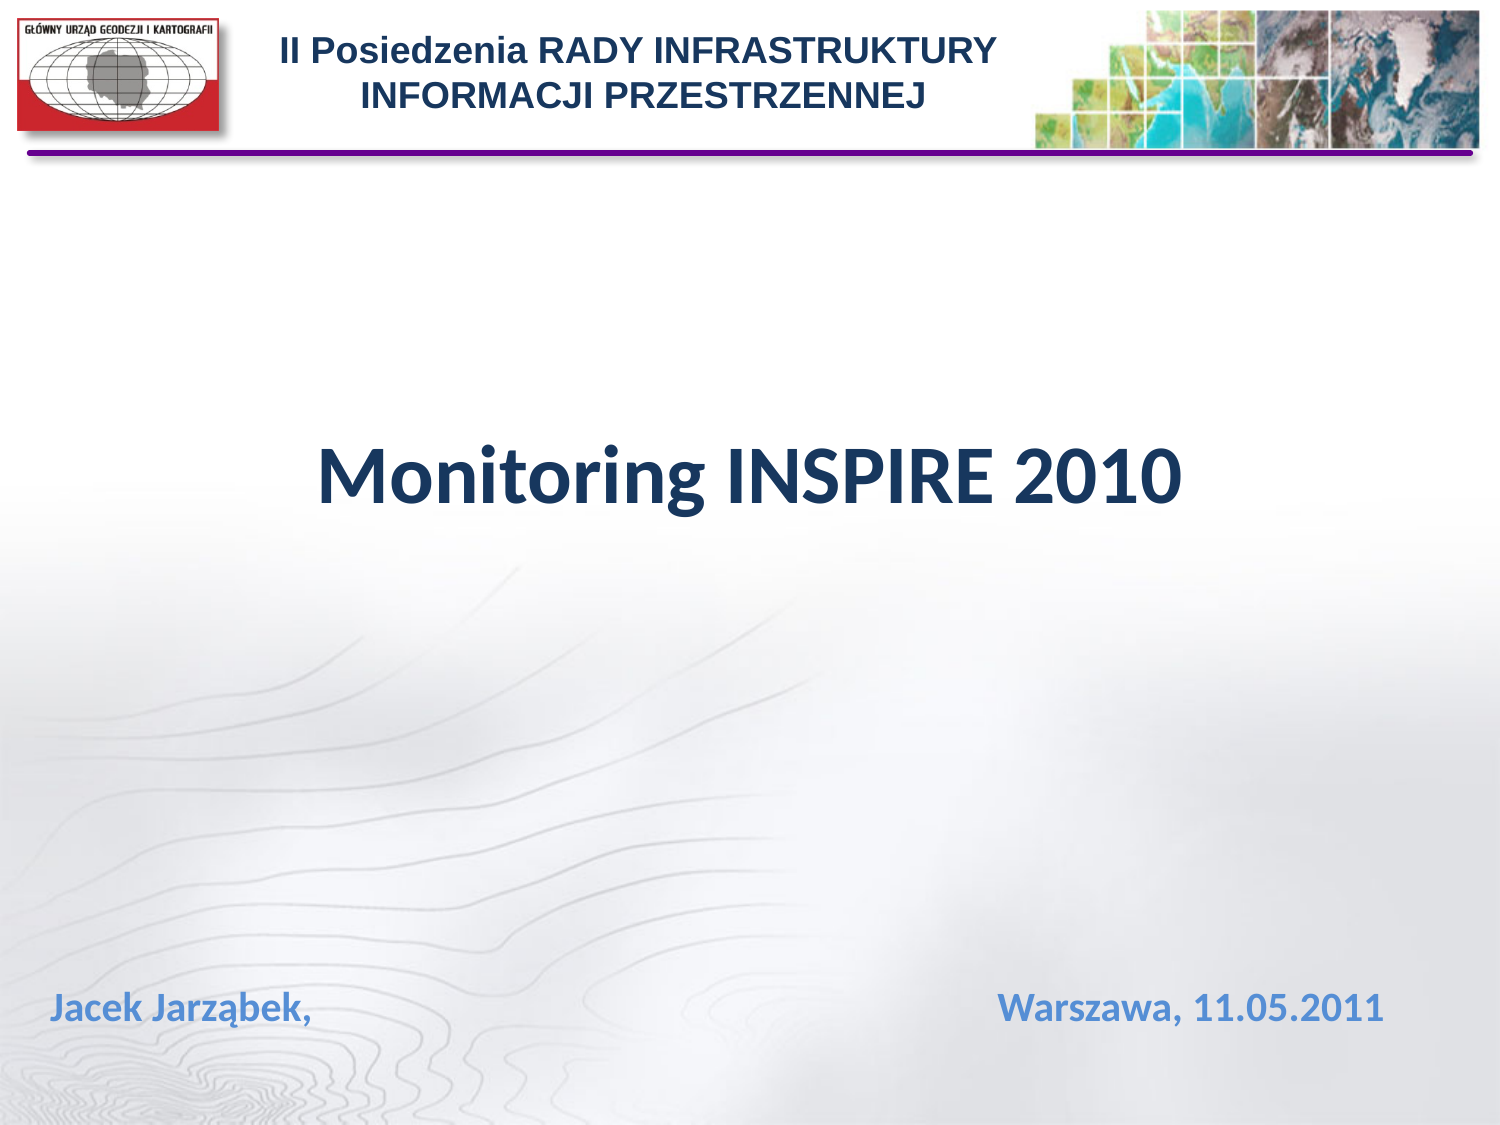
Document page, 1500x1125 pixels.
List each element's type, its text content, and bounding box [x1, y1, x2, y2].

title Monitoring INSPIRE 2010 [64, 349, 1436, 591]
text_box II Posiedzenia RADY INFRASTRUKTURY INFORMACJI PRZESTRZENNEJ [242, 19, 1046, 124]
picture [0, 0, 1500, 1125]
text_box Jacek Jarząbek, Warszawa, 11.05.2011 [35, 972, 1465, 1067]
